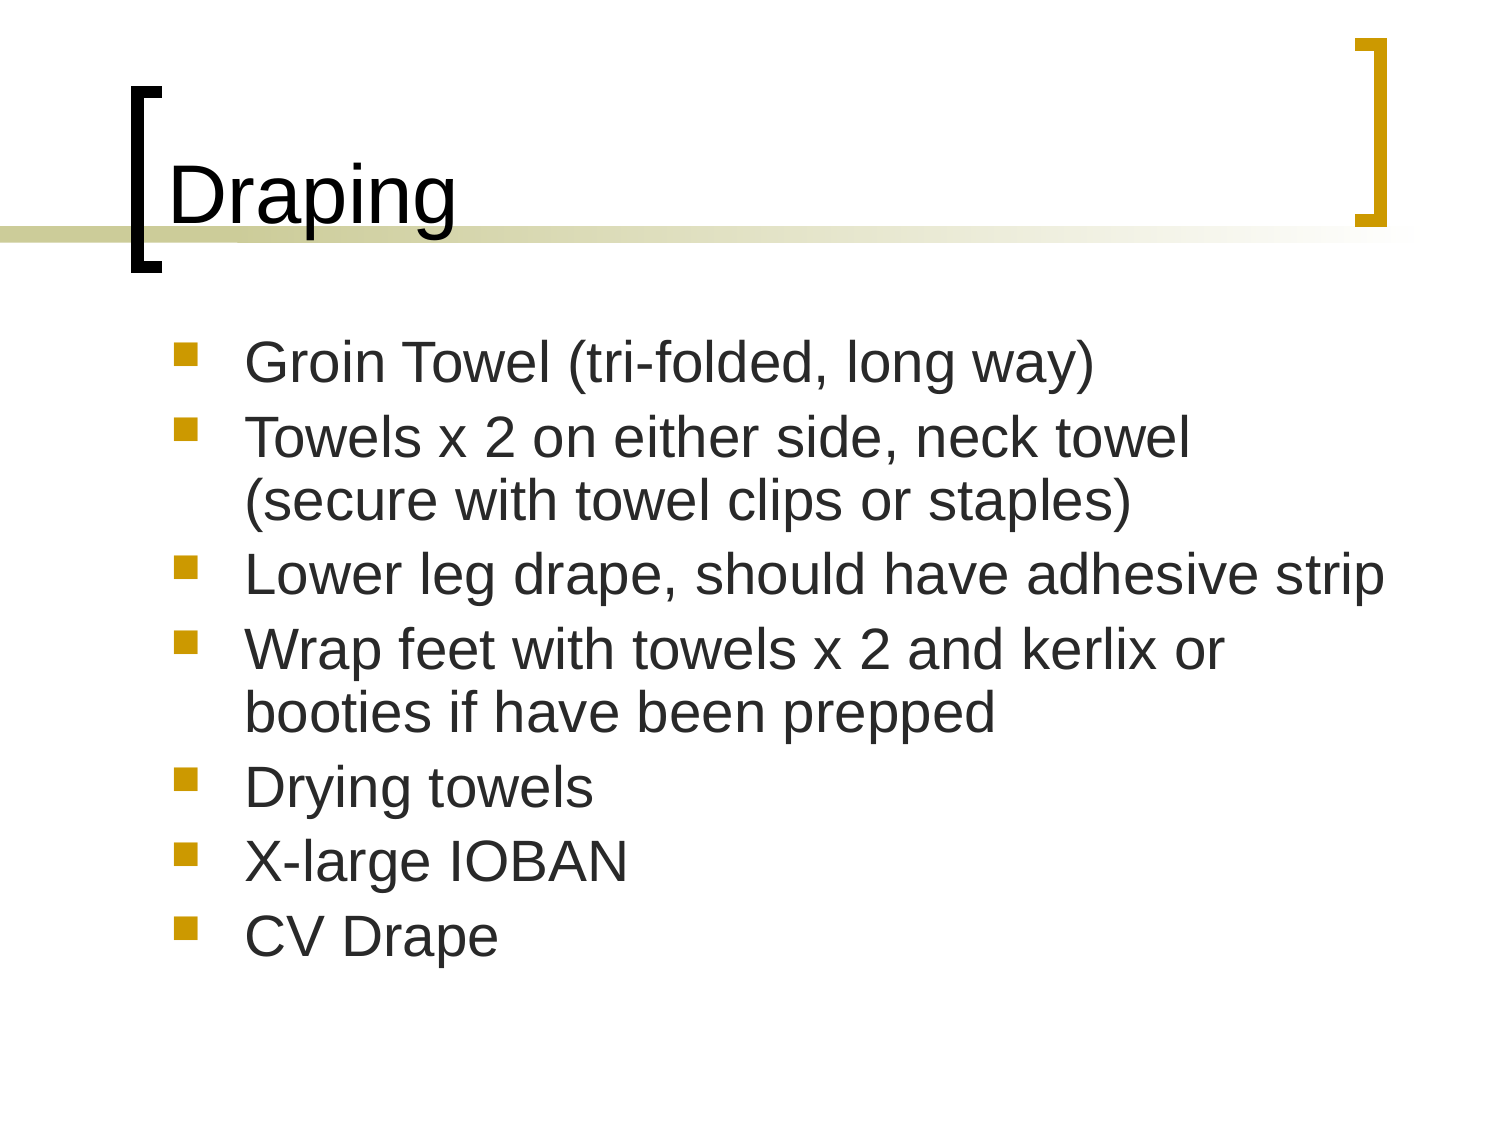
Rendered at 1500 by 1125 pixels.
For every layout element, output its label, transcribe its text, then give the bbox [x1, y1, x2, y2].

list Groin Towel (tri-folded, long way) Towels x 2 on either side, neck towel (secure with towel clips or staples) Lower leg drape, should have adhesive strip Wrap feet with towels x 2 and kerlix or booties if have been prepped Drying towels X-large IOBAN CV Drape [155, 324, 1413, 1001]
title Draping [152, 15, 1328, 248]
